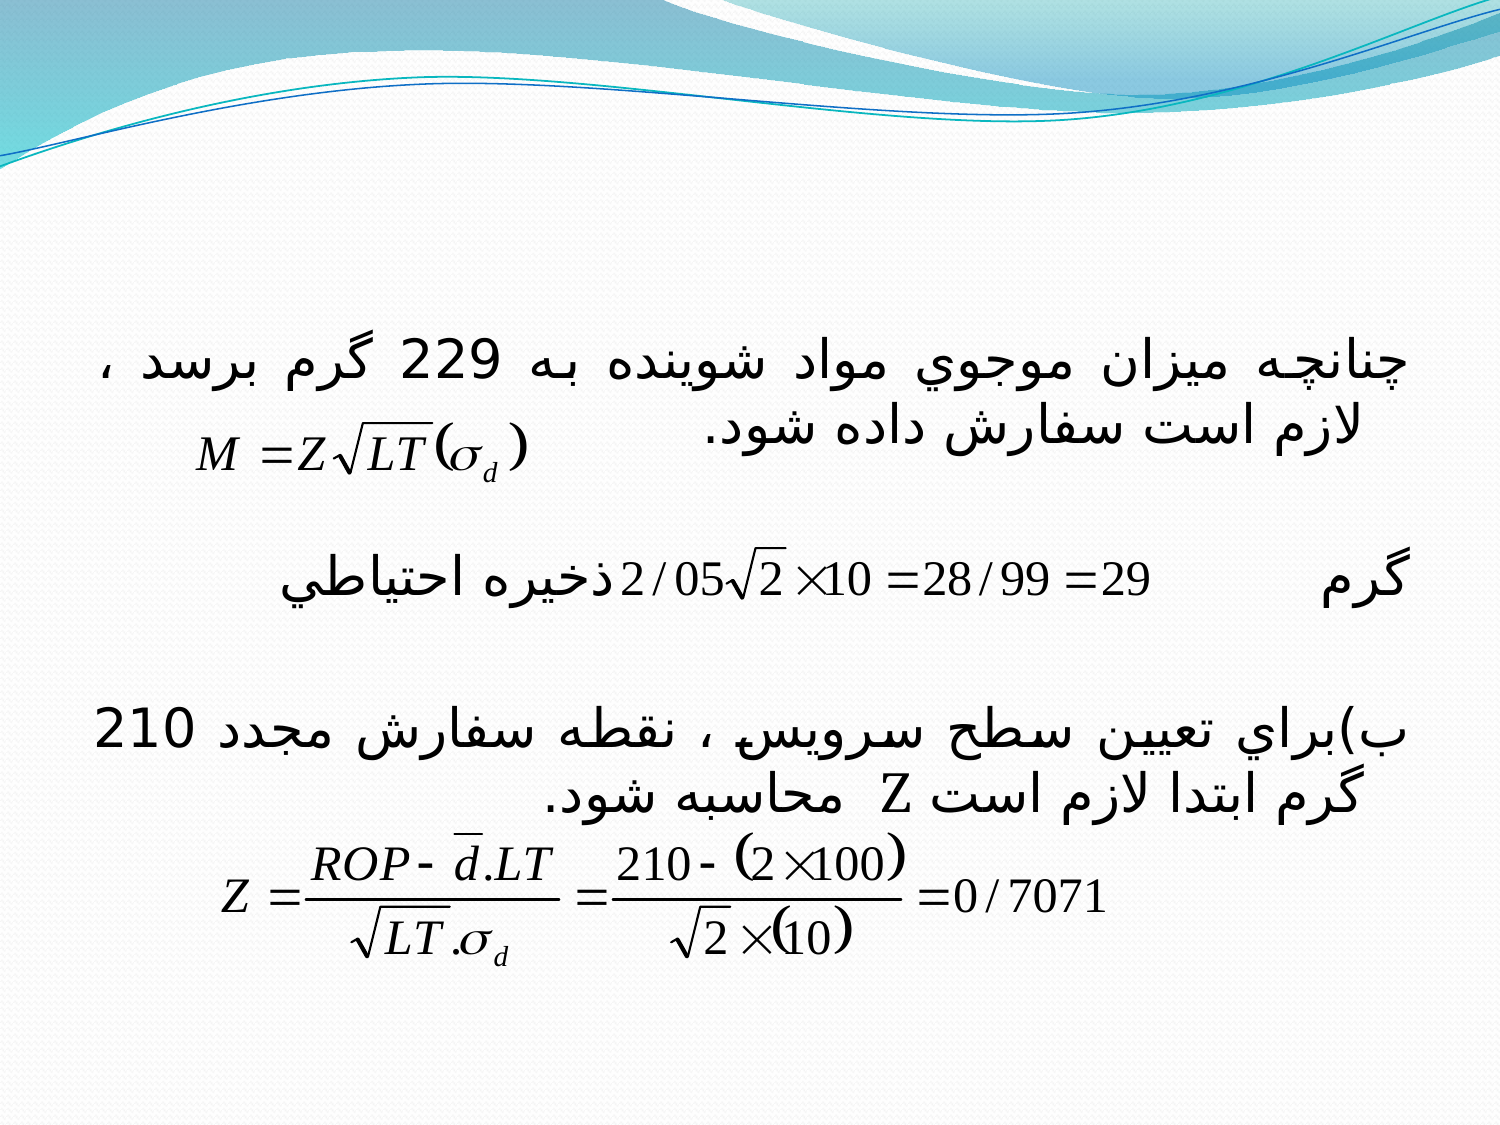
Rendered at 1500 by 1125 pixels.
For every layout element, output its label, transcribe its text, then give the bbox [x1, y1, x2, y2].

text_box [212, 824, 1114, 979]
list چنانچه ميزان موجوي مواد شوينده به 229 گرم برسد ، لازم است سفارش داده شود. گرم ذخيره احتياطي ب)براي تعيين سطح سرويس ، نقطه سفارش مجدد 210 گرم ابتدا لازم است Z محاسبه شود. [75, 317, 1425, 1038]
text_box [612, 537, 1158, 609]
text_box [187, 412, 532, 496]
